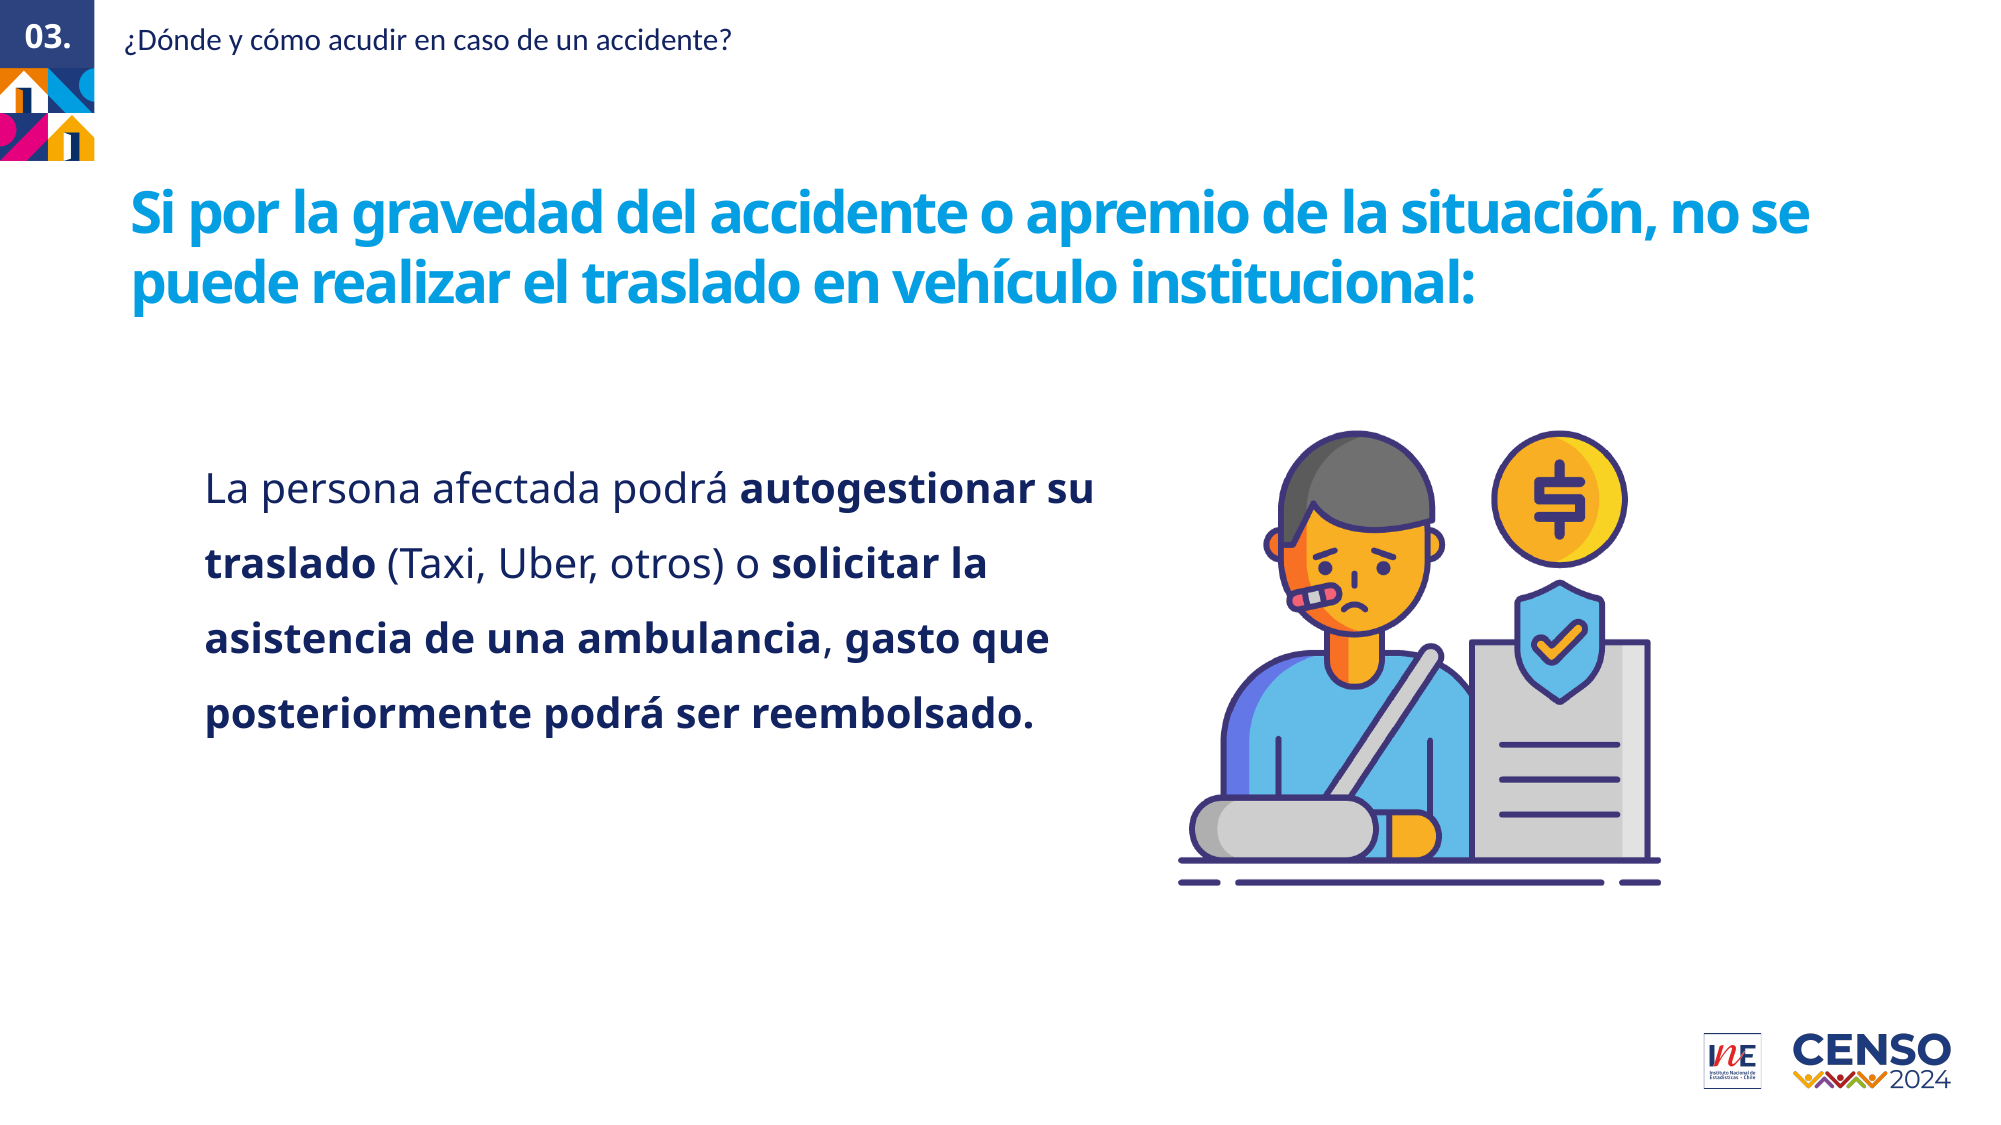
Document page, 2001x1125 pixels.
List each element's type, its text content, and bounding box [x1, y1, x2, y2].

text_box Si por la gravedad del accidente o apremio de la situación, no se puede realizar el traslado en vehículo institucional: [115, 167, 1910, 394]
list ¿Dónde y cómo acudir en caso de un accidente? [123, 0, 1910, 81]
picture [0, 68, 94, 161]
text_box La persona afectada podrá autogestionar su traslado (Taxi, Uber, otros) o solicitar la asistencia de una ambulancia, gasto que posteriormente podrá ser reembolsado. [191, 430, 1161, 921]
picture [1178, 414, 1661, 902]
picture [1784, 1024, 1956, 1094]
list 03. [0, 9, 96, 66]
